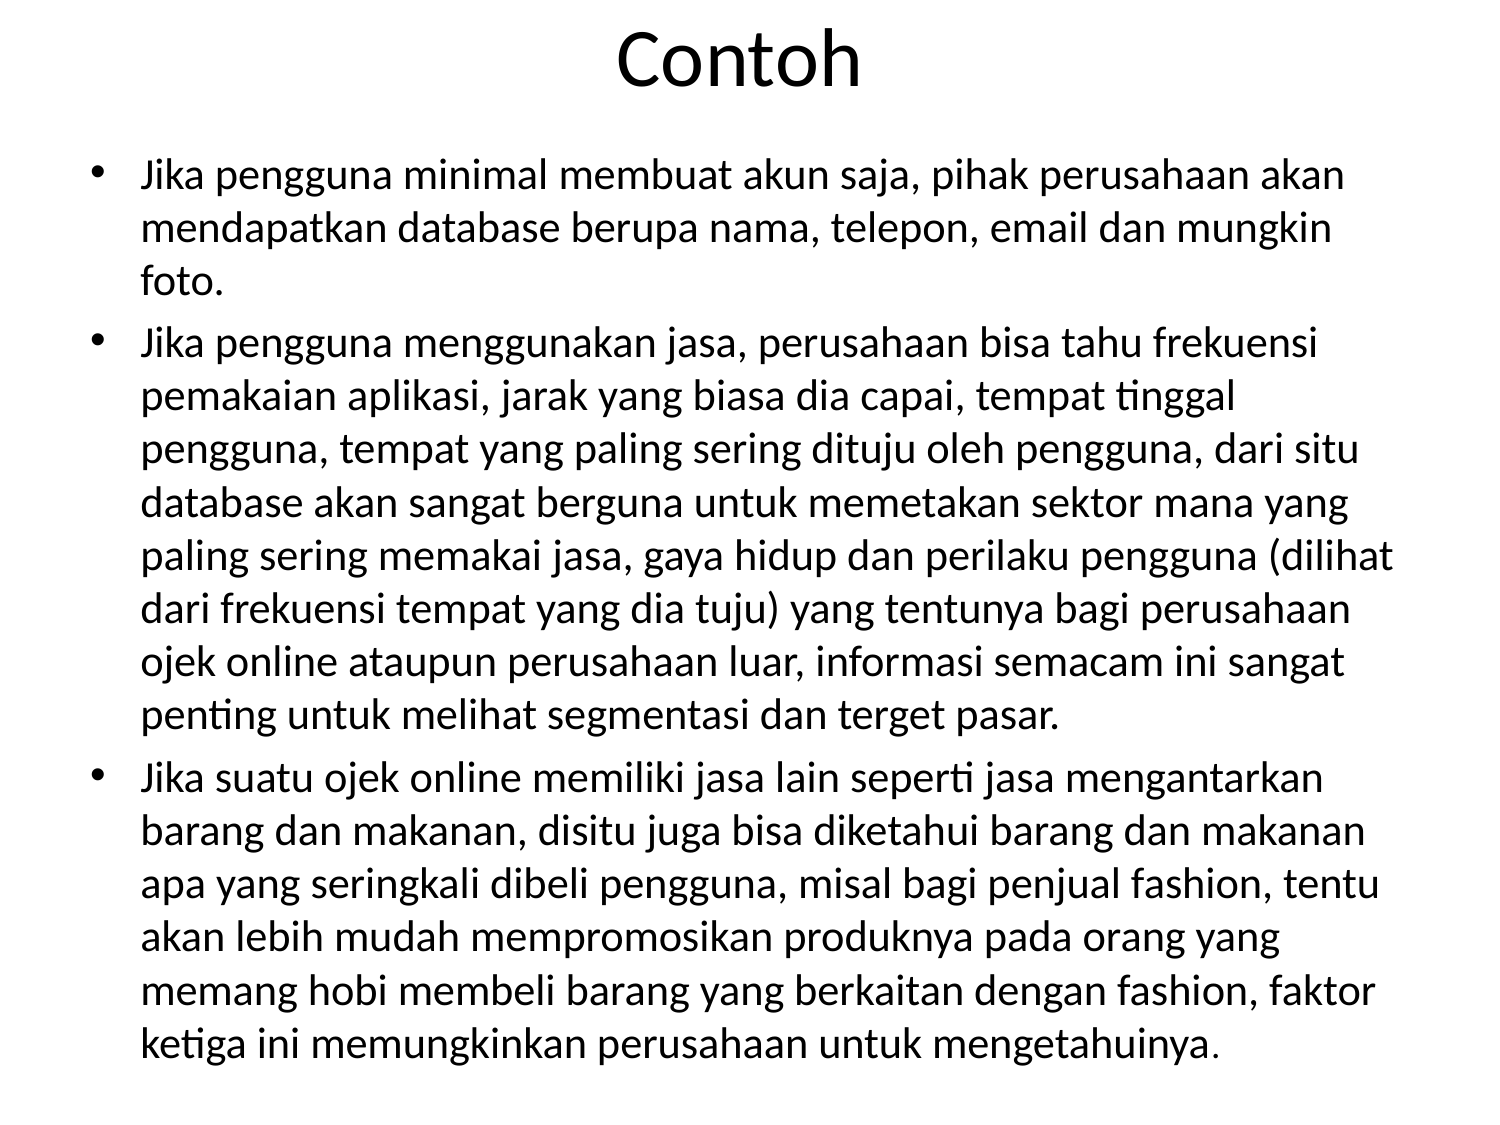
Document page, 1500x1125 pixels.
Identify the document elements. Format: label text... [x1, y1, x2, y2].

title Contoh [64, 0, 1415, 112]
list Jika pengguna minimal membuat akun saja, pihak perusahaan akan mendapatkan database berupa nama, telepon, email dan mungkin foto. Jika pengguna menggunakan jasa, perusahaan bisa tahu frekuensi pemakaian aplikasi, jarak yang biasa dia capai, tempat tinggal pengguna, tempat yang paling sering dituju oleh pengguna, dari situ database akan sangat berguna untuk memetakan sektor mana yang paling sering memakai jasa, gaya hidup dan perilaku pengguna (dilihat dari frekuensi tempat yang dia tuju) yang tentunya bagi perusahaan ojek online ataupun perusahaan luar, informasi semacam ini sangat penting untuk melihat segmentasi dan terget pasar. Jika suatu ojek online memiliki jasa lain seperti jasa mengantarkan barang dan makanan, disitu juga bisa diketahui barang dan makanan apa yang seringkali dibeli pengguna, misal bagi penjual fashion, tentu akan lebih mudah mempromosikan produknya pada orang yang memang hobi membeli barang yang berkaitan dengan fashion, faktor ketiga ini memungkinkan perusahaan untuk mengetahuinya. [75, 137, 1425, 1125]
